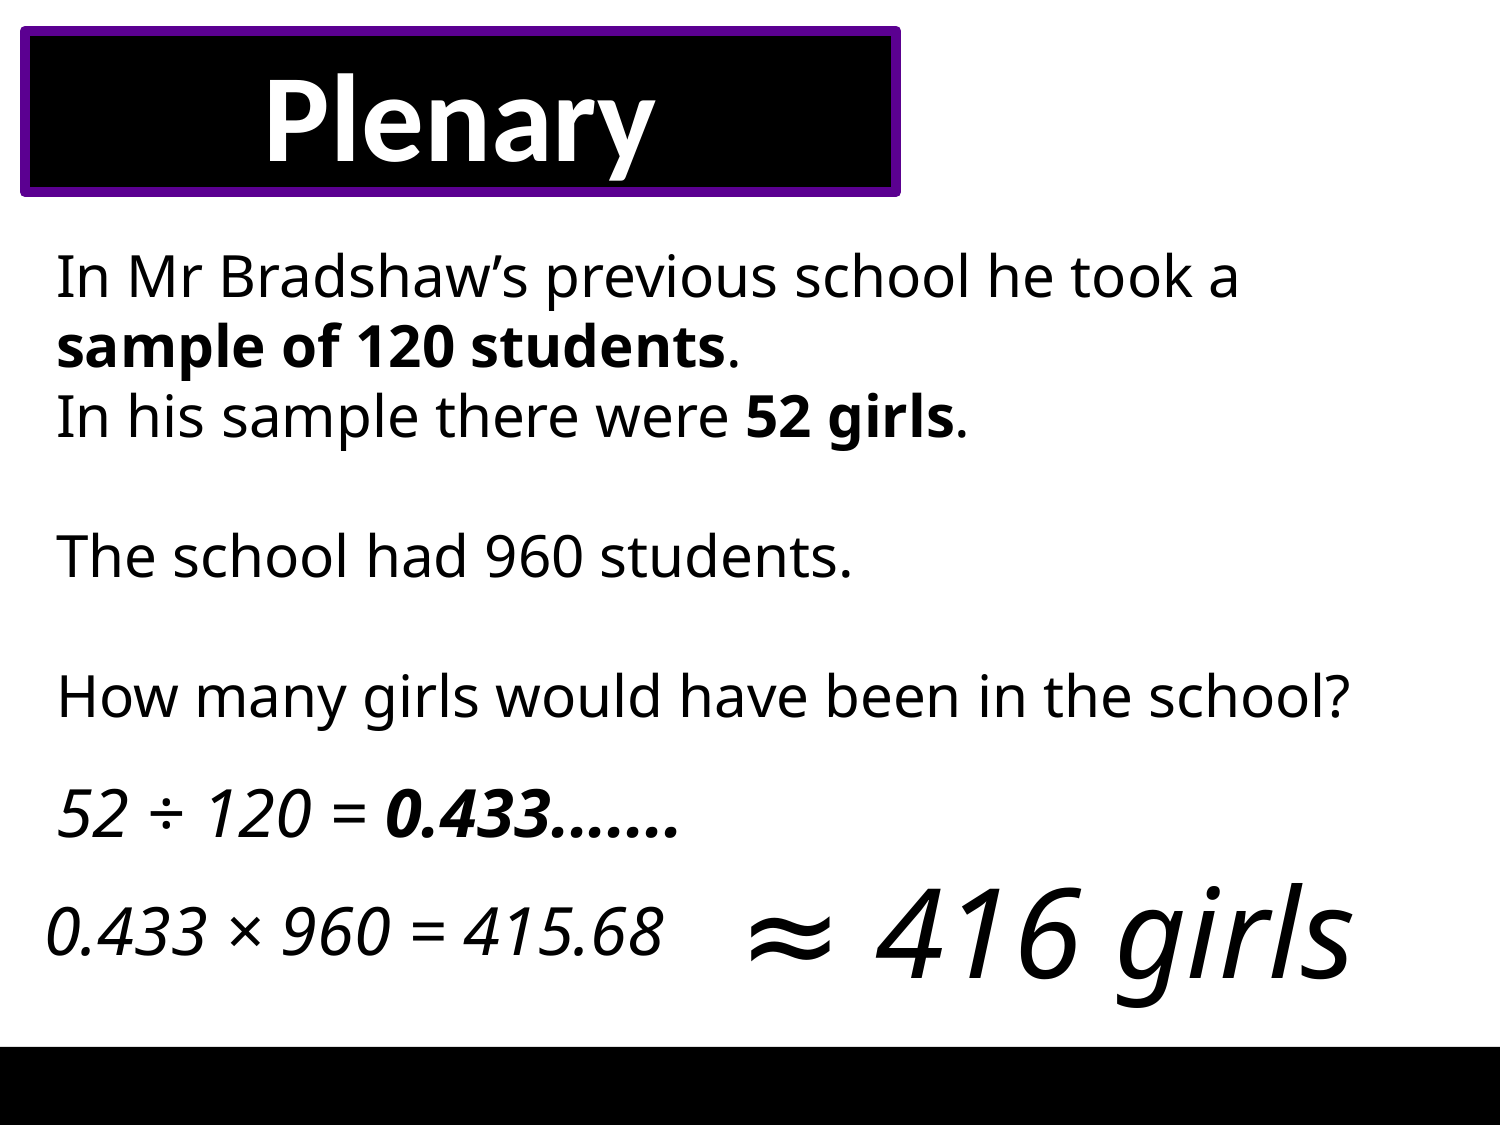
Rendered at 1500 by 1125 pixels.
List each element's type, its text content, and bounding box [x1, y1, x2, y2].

title Plenary [24, 31, 897, 192]
text_box [0, 1045, 1500, 1125]
text_box 0.433 × 960 = 415.68 [29, 881, 690, 977]
text_box 52 ÷ 120 = 0.433....... [41, 763, 880, 858]
text_box ≈ 416 girls [690, 845, 1424, 1011]
text_box In Mr Bradshaw’s previous school he took a sample of 120 students. In his sample there were 52 girls. The school had 960 students. How many girls would have been in the school? [41, 231, 1424, 737]
